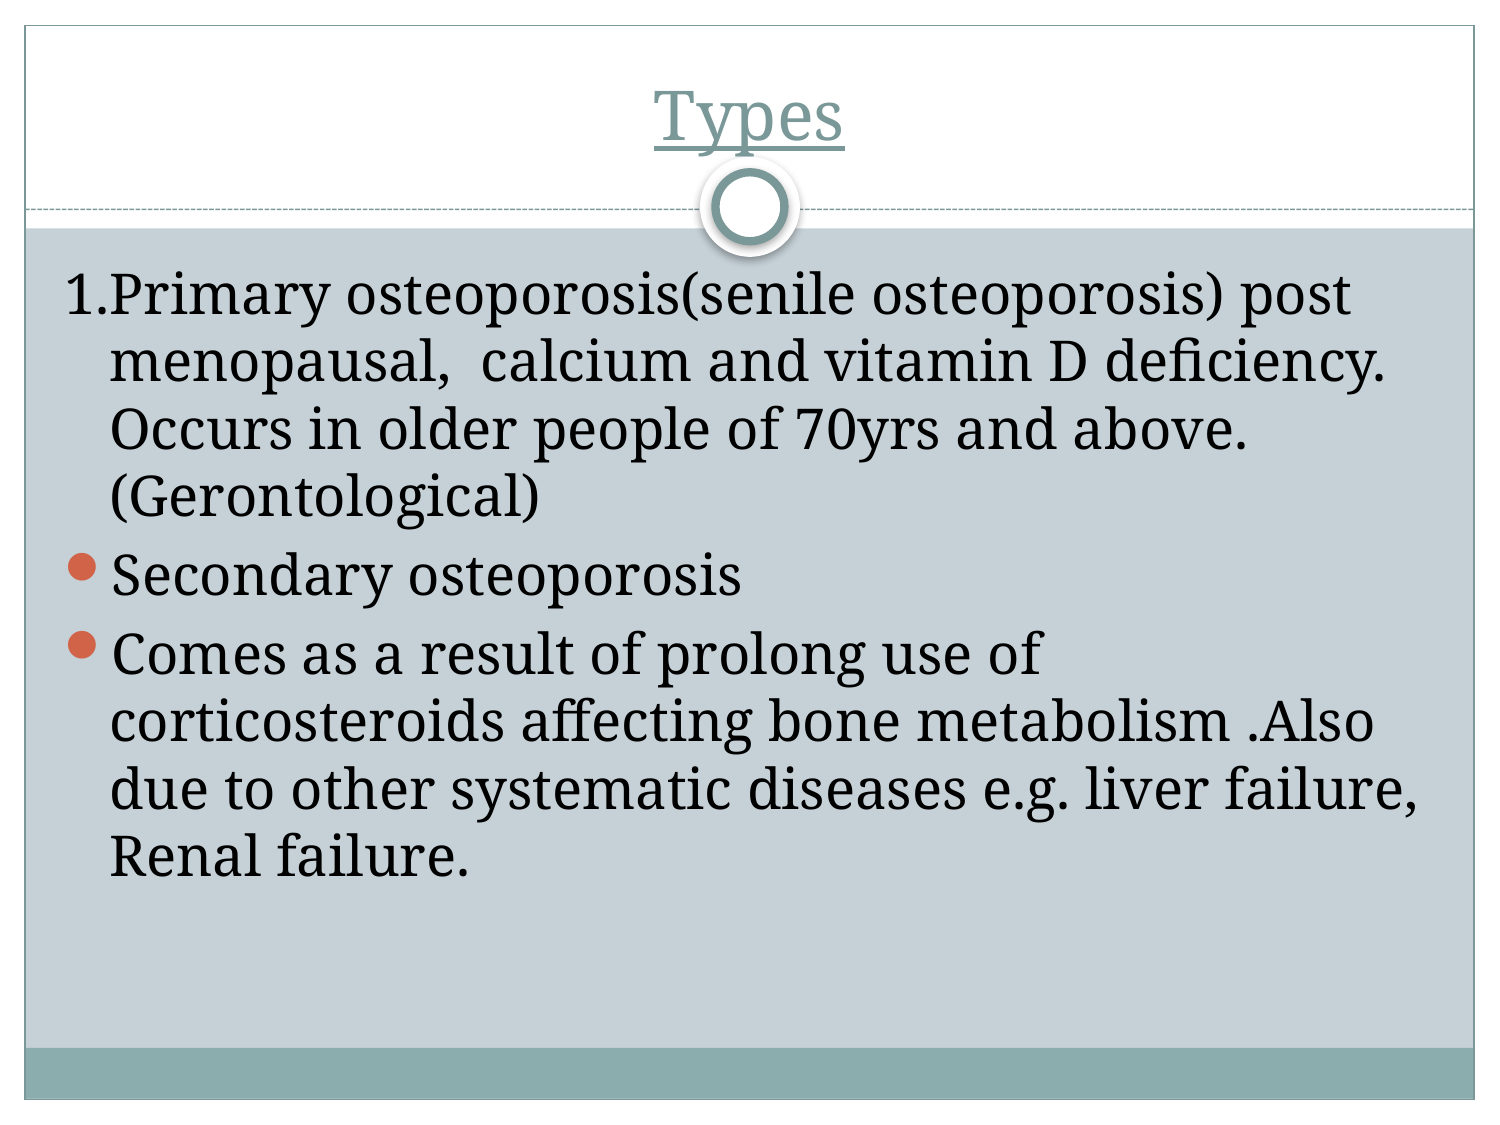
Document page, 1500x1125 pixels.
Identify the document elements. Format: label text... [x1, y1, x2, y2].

title Types [49, 37, 1450, 162]
list 1.Primary osteoporosis(senile osteoporosis) post menopausal, calcium and vitamin D deficiency. Occurs in older people of 70yrs and above.(Gerontological) Secondary osteoporosis Comes as a result of prolong use of corticosteroids affecting bone metabolism .Also due to other systematic diseases e.g. liver failure, Renal failure. [49, 250, 1445, 1001]
